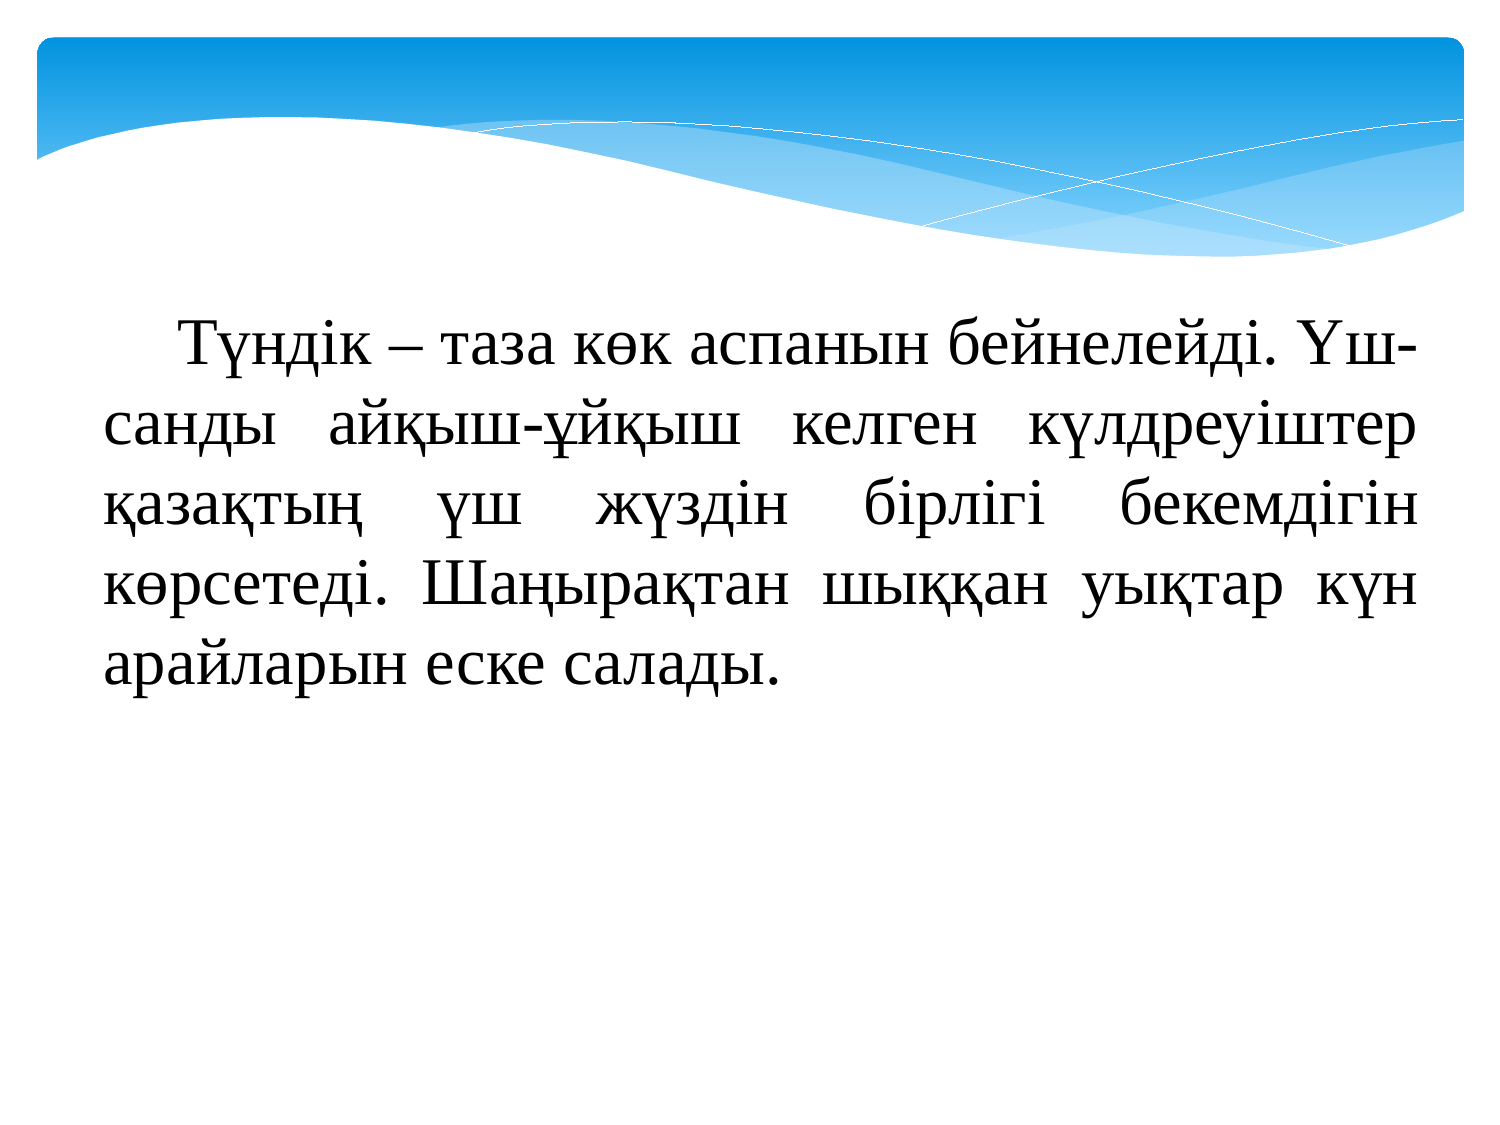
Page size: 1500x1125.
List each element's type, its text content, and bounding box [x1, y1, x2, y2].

text_box Түндік – таза көк аспанын бейнелейді. Үш-санды айқыш-ұйқыш келген күлдреуіштер қазақтың үш жүздін бірлігі бекемдігін көрсетеді. Шаңырақтан шыққан уықтар күн арайларын еске салады. [88, 290, 1436, 706]
